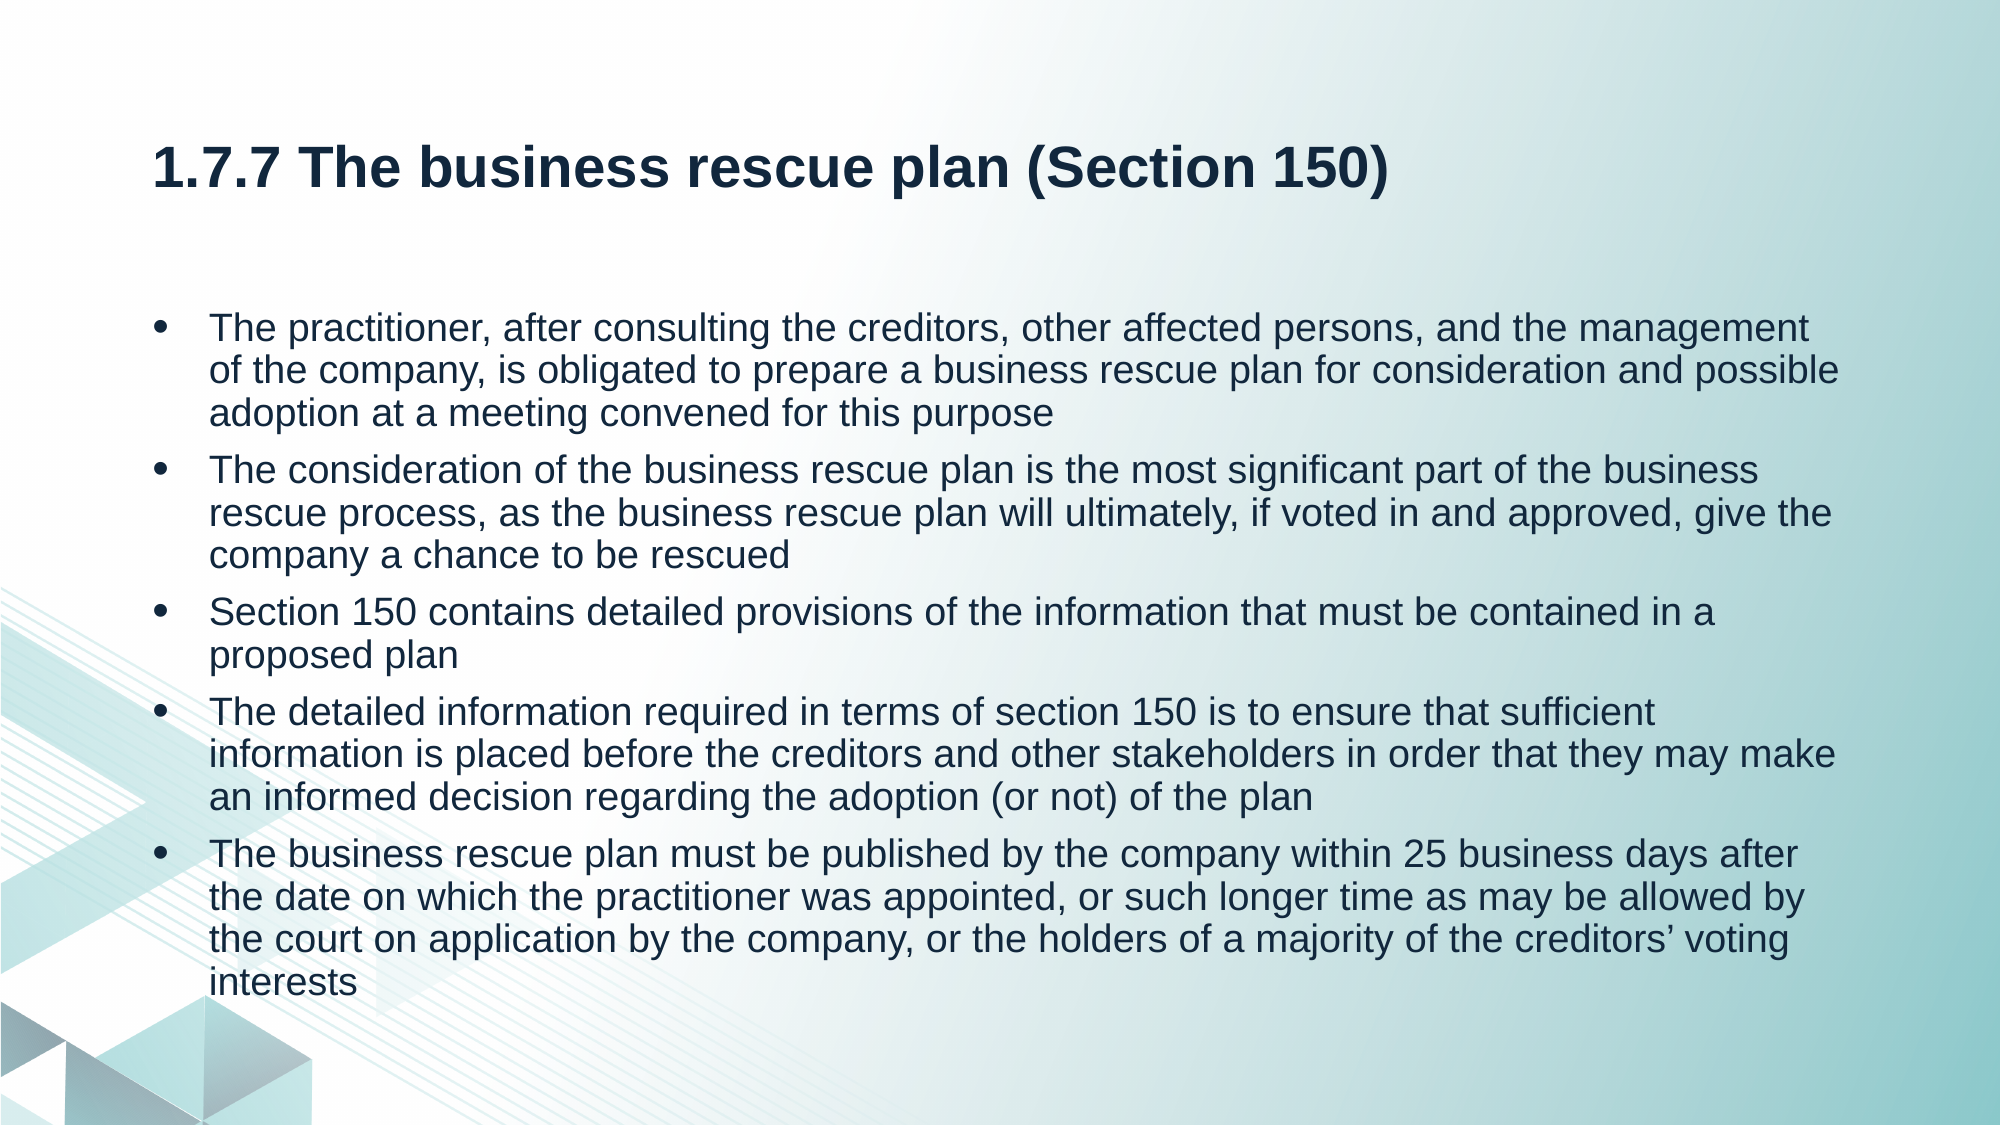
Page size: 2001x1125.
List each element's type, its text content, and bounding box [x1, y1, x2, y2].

title 1.7.7 The business rescue plan (Section 150) [137, 59, 1863, 278]
list The practitioner, after consulting the creditors, other affected persons, and the management of the company, is obligated to prepare a business rescue plan for consideration and possible adoption at a meeting convened for this purpose The consideration of the business rescue plan is the most significant part of the business rescue process, as the business rescue plan will ultimately, if voted in and approved, give the company a chance to be rescued Section 150 contains detailed provisions of the information that must be contained in a proposed plan The detailed information required in terms of section 150 is to ensure that sufficient information is placed before the creditors and other stakeholders in order that they may make an informed decision regarding the adoption (or not) of the plan The business rescue plan must be published by the company within 25 business days after the date on which the practitioner was appointed, or such longer time as may be allowed by the court on application by the company, or the holders of a majority of the creditors’ voting interests [137, 299, 1863, 1014]
picture [0, 0, 2000, 1125]
